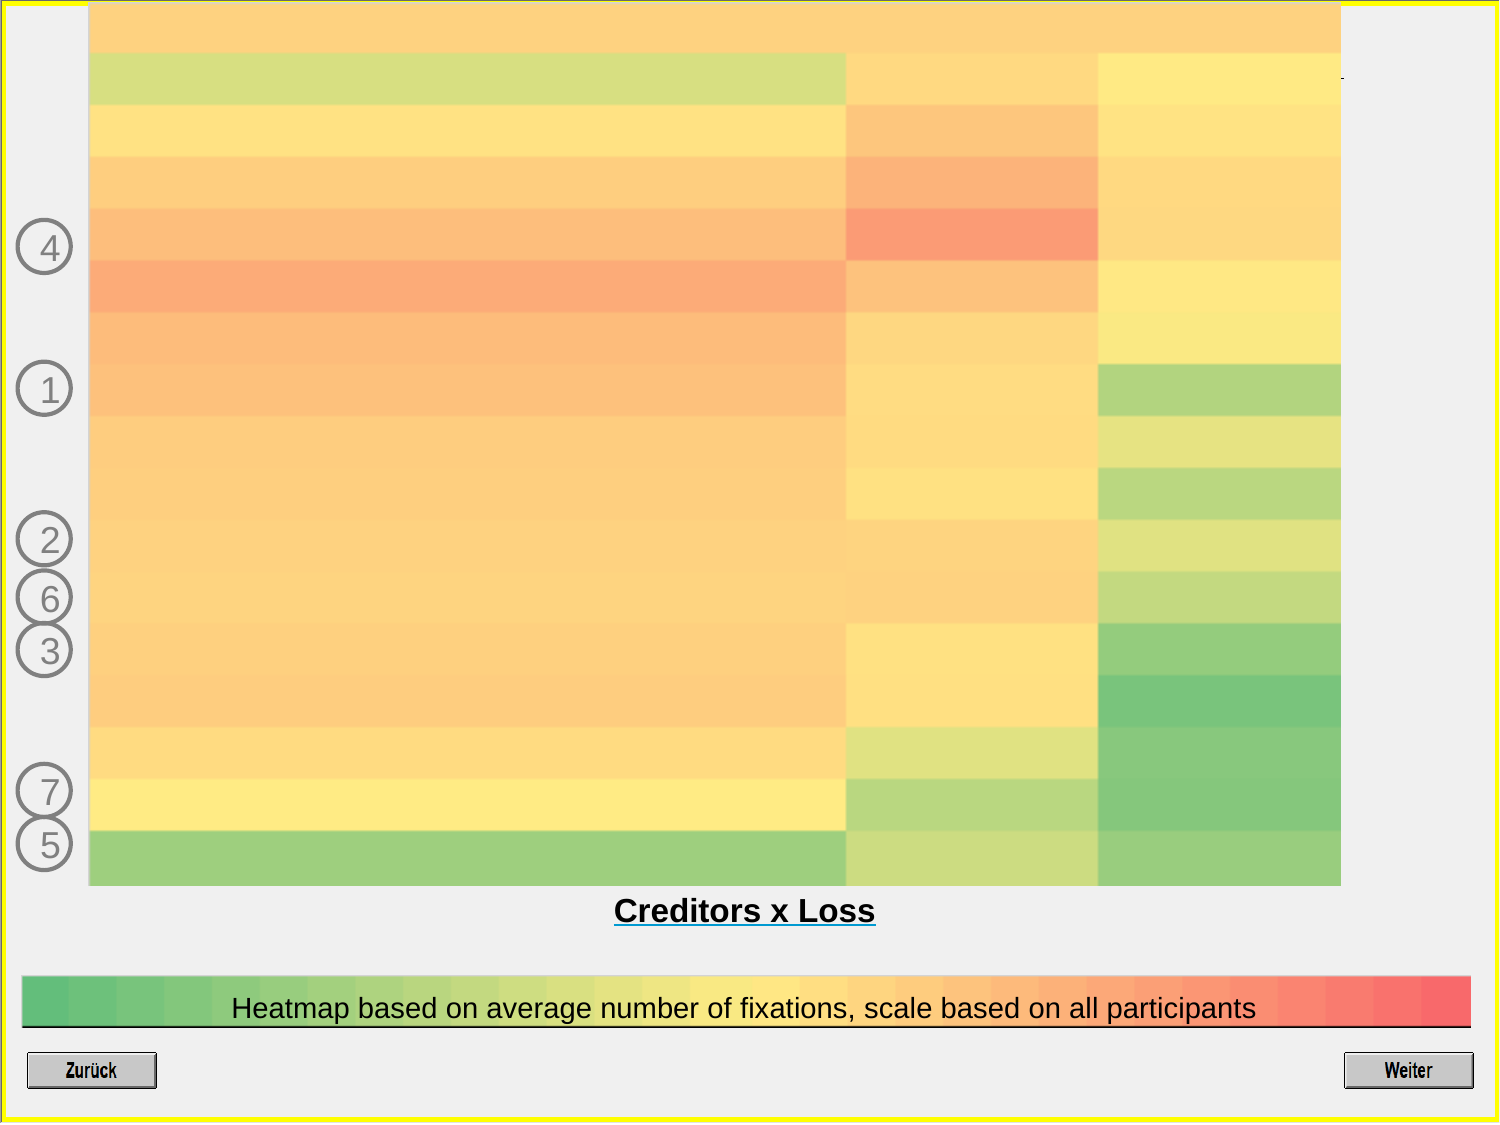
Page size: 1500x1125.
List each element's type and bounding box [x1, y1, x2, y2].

text_box [0, 0, 1500, 1125]
picture [88, 2, 1341, 887]
text_box [21, 975, 1471, 1036]
